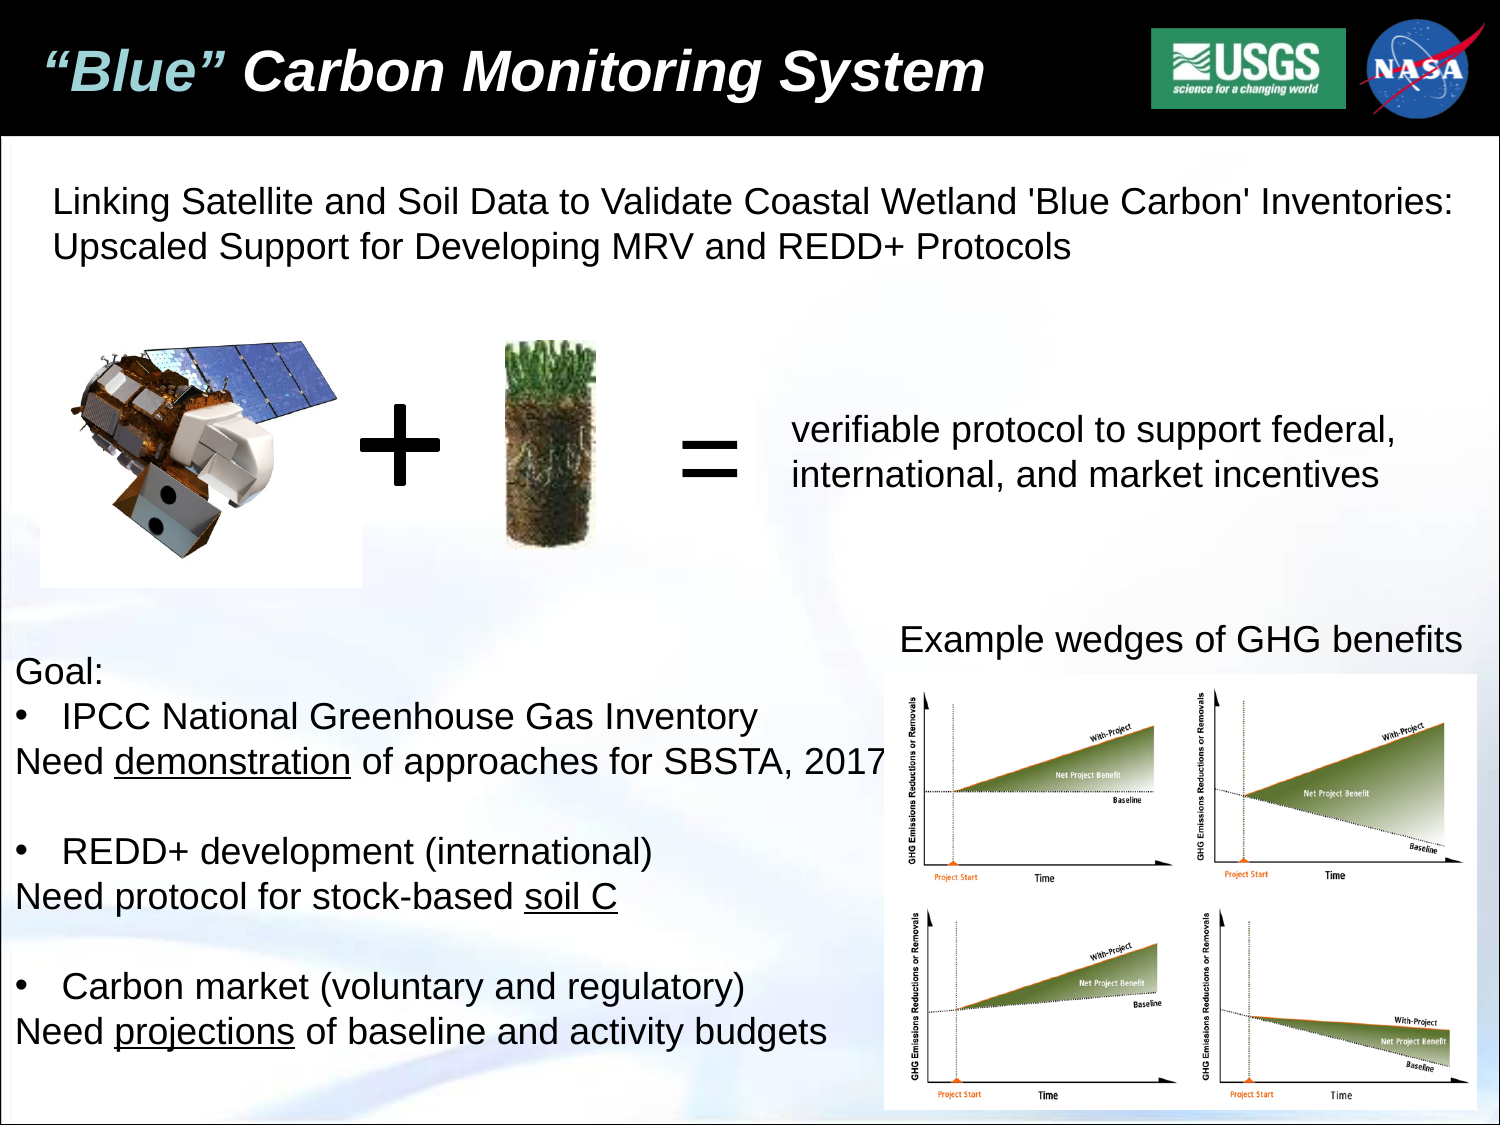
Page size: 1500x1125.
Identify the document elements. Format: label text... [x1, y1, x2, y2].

picture [1, 138, 1499, 324]
text_box “Blue” Carbon Monitoring System [26, 0, 1163, 137]
picture [40, 312, 363, 588]
picture [1, 674, 1499, 1124]
text_box Linking Satellite and Soil Data to Validate Coastal Wetland 'Blue Carbon' Inventories: Upscaled Support for Developing MRV and REDD+ Protocols [37, 169, 1475, 324]
text_box [367, 404, 440, 486]
picture [1151, 28, 1346, 109]
picture [504, 339, 596, 550]
picture [1359, 16, 1487, 121]
text_box Goal: IPCC National Greenhouse Gas Inventory Need demonstration of approaches for SBSTA, 2017 REDD+ development (international) Need protocol for stock-based soil C Carbon market (voluntary and regulatory) Need projections of baseline and activity budgets [0, 324, 1500, 1060]
text_box Example wedges of GHG benefits [884, 607, 1500, 667]
text_box verifiable protocol to support federal, international, and market incentives [776, 397, 1500, 502]
text_box = [662, 376, 788, 526]
